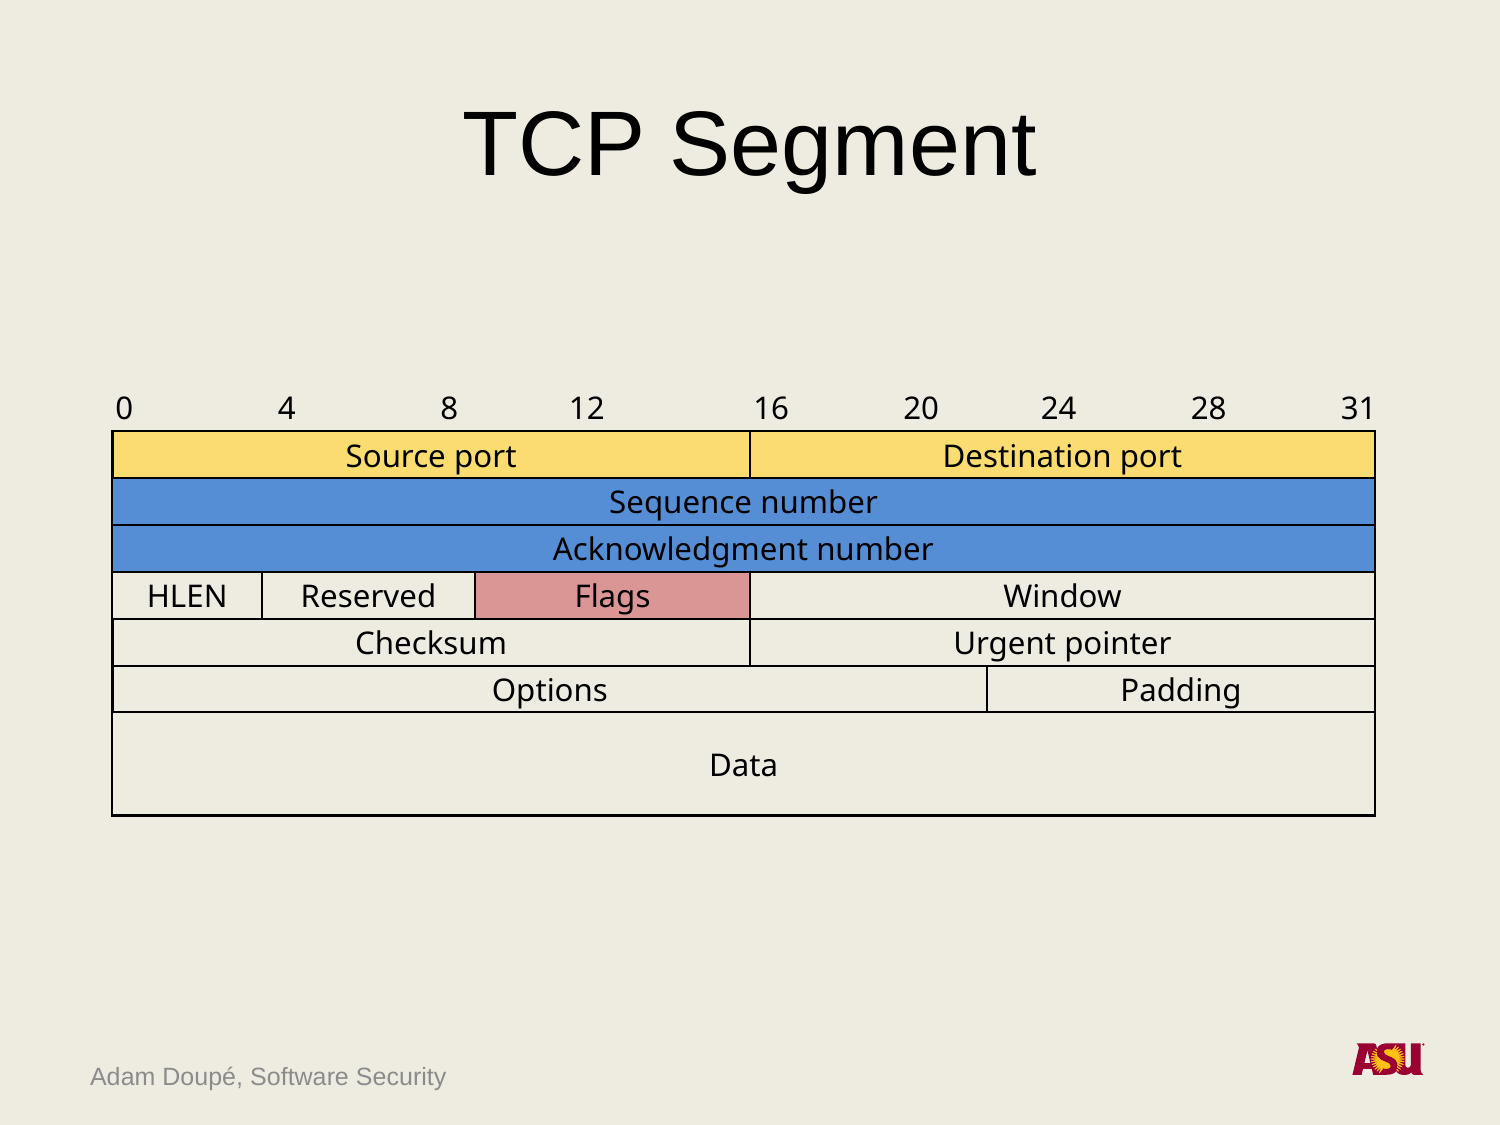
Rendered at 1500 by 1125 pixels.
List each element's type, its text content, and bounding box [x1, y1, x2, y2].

text_box Destination port [750, 431, 1375, 479]
text_box Padding [987, 666, 1375, 712]
text_box 4 [264, 381, 310, 431]
text_box 16 [739, 381, 803, 433]
text_box Window [750, 571, 1375, 618]
text_box 24 [1027, 381, 1091, 433]
text_box 31 [1327, 381, 1391, 433]
text_box HLEN [112, 571, 262, 618]
text_box Acknowledgment number [112, 525, 1375, 571]
text_box Reserved [262, 571, 475, 619]
text_box 28 [1177, 381, 1241, 433]
text_box Source port [112, 431, 750, 479]
text_box 0 [102, 381, 147, 433]
text_box Flags [475, 571, 750, 619]
text_box 12 [555, 381, 619, 431]
text_box Options [112, 665, 987, 712]
text_box 20 [889, 381, 953, 433]
text_box Data [112, 712, 1375, 816]
text_box Checksum [112, 618, 750, 665]
title TCP Segment [75, 45, 1425, 233]
text_box Urgent pointer [750, 618, 1375, 666]
text_box Sequence number [112, 479, 1375, 525]
text_box 8 [427, 381, 472, 431]
